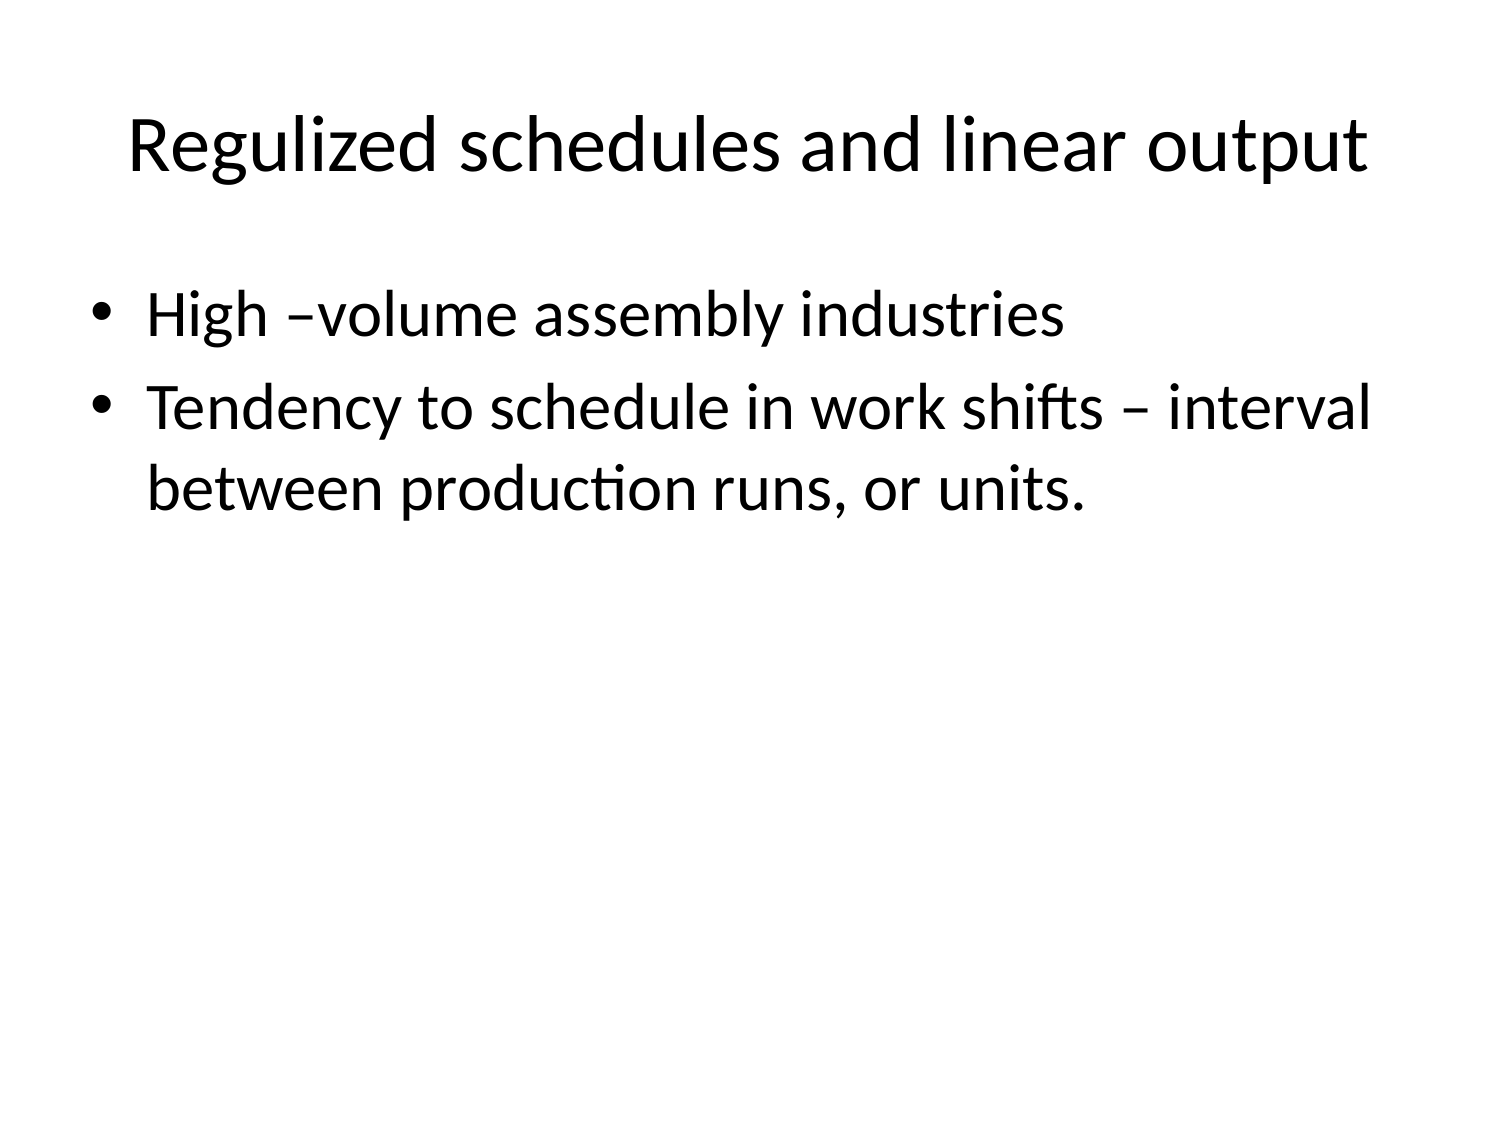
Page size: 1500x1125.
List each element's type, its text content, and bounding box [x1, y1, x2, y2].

title Regulized schedules and linear output [75, 45, 1425, 233]
list High –volume assembly industries Tendency to schedule in work shifts – interval between production runs, or units. [75, 262, 1425, 1005]
